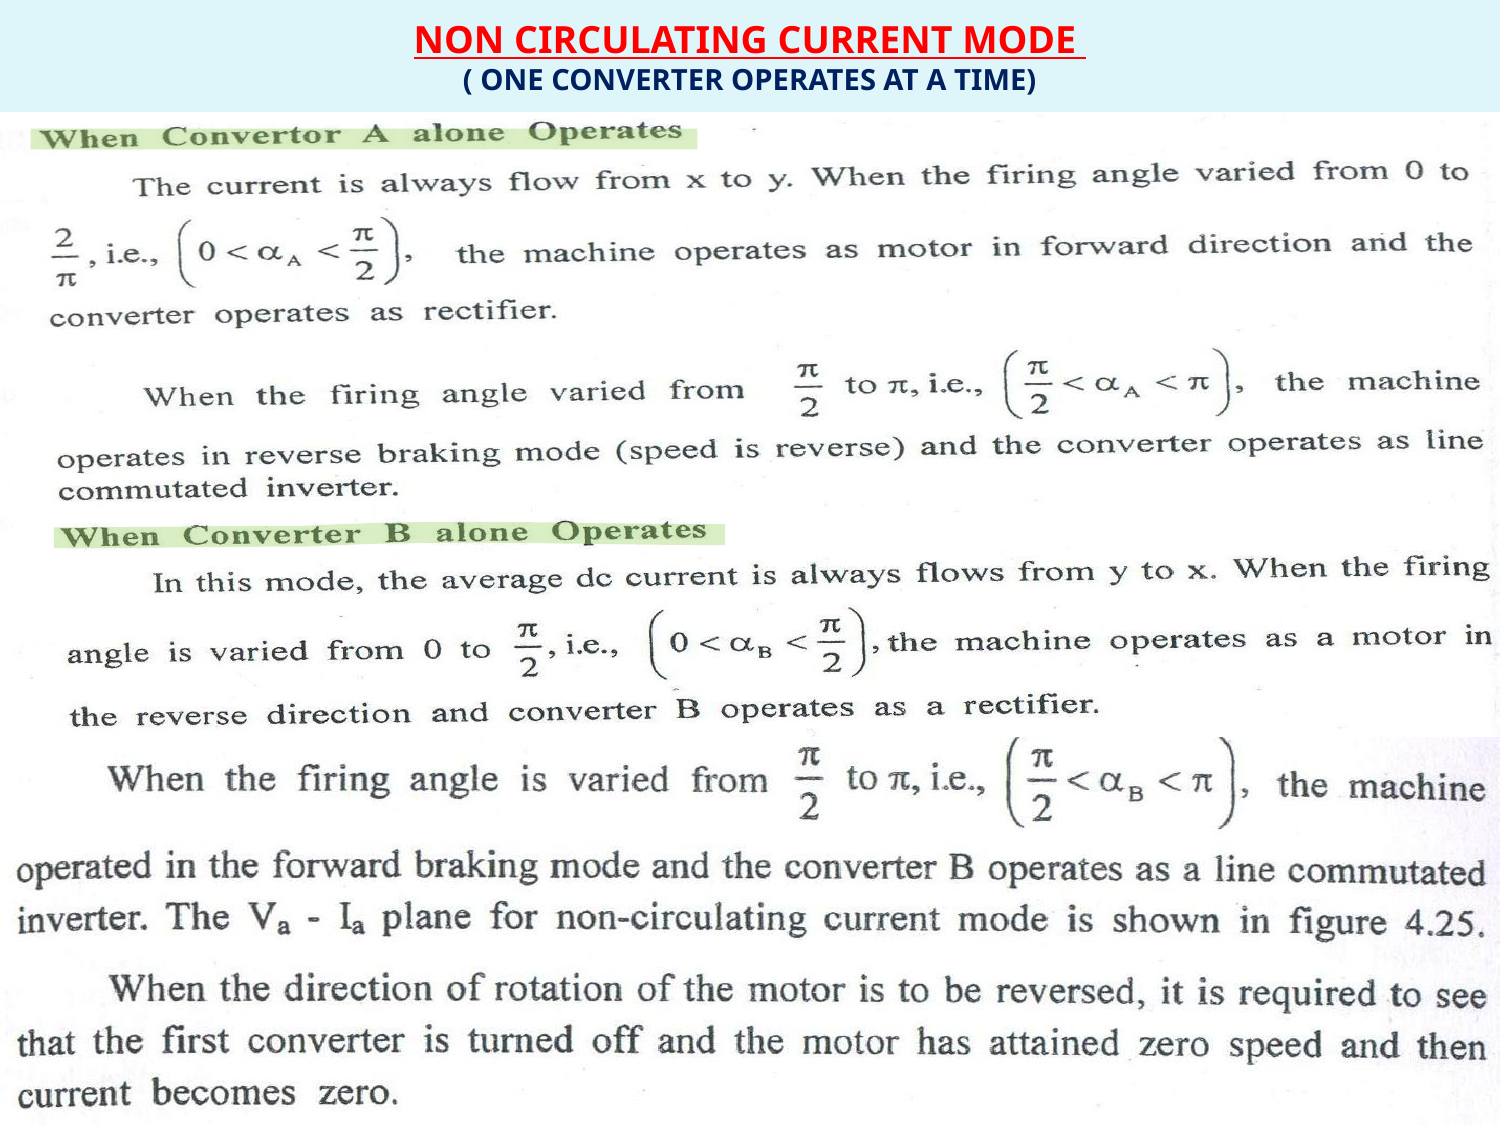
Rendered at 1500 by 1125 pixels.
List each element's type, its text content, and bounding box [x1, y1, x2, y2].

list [0, 112, 1500, 737]
title NON CIRCULATING CURRENT MODE ( ONE CONVERTER OPERATES AT A TIME) [75, 0, 1425, 112]
picture [0, 737, 1500, 1125]
